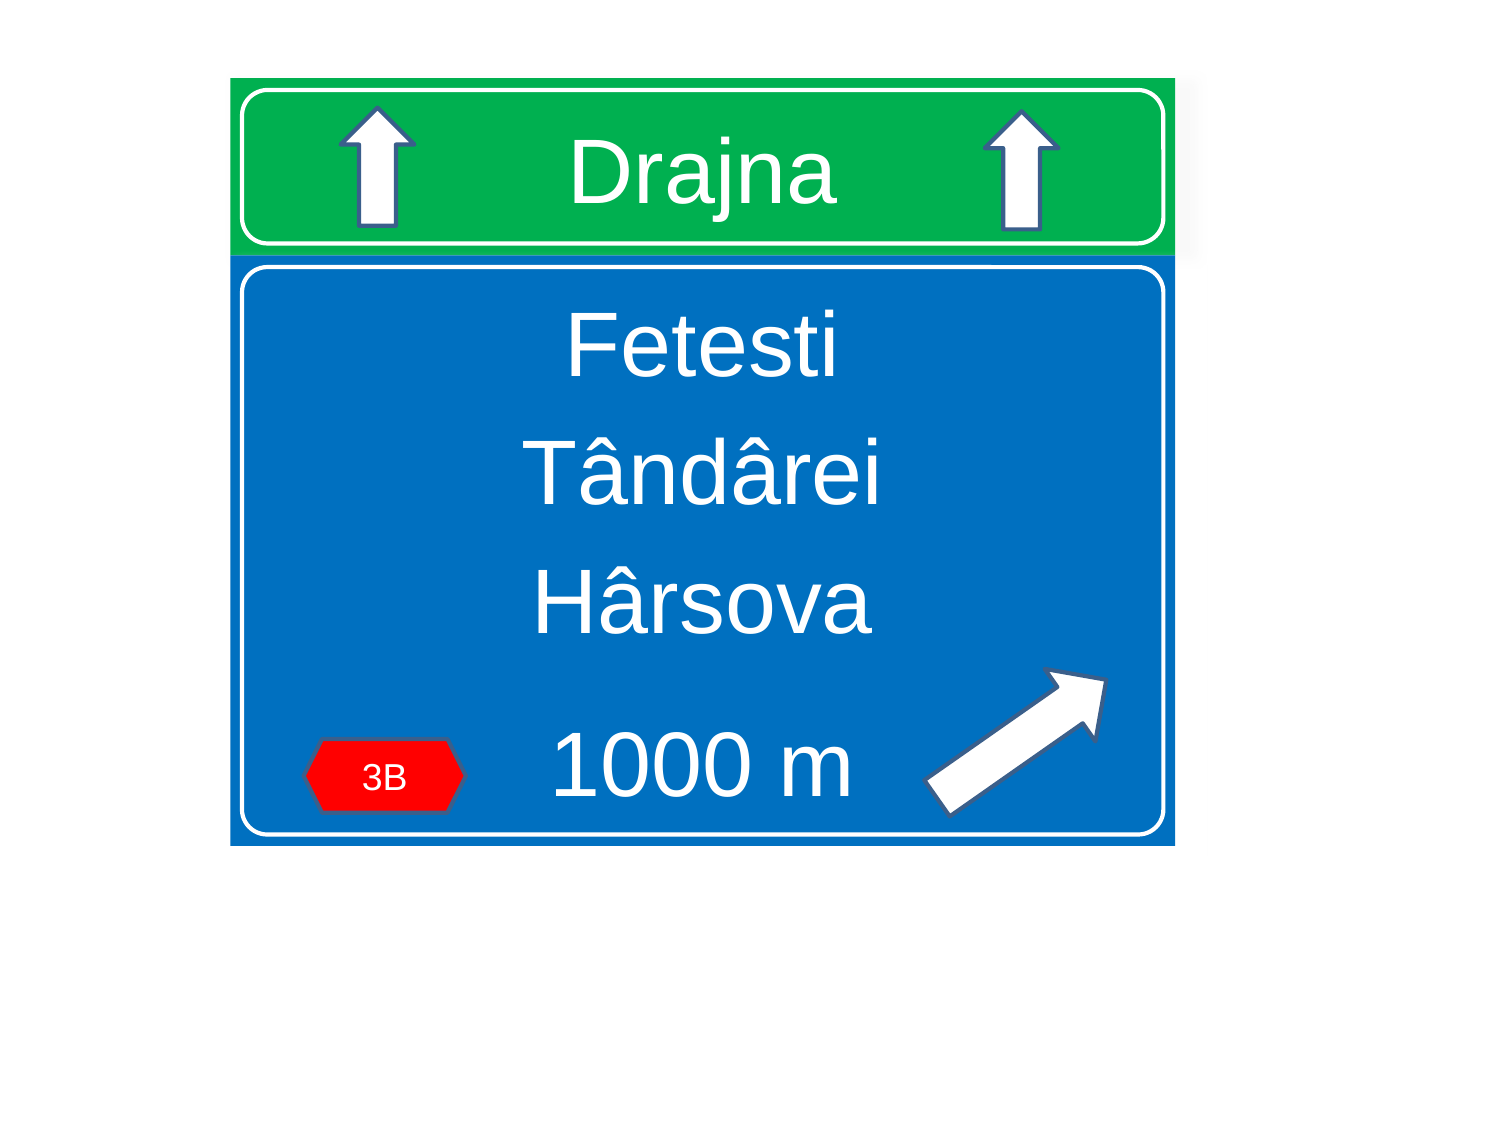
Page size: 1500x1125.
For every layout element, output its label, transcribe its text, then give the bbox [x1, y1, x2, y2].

subtitle Fetesti Tândârei Hârsova 1000 m [230, 255, 1176, 846]
text_box [239, 87, 1166, 246]
title Drajna [230, 78, 1176, 255]
text_box [239, 264, 1166, 837]
